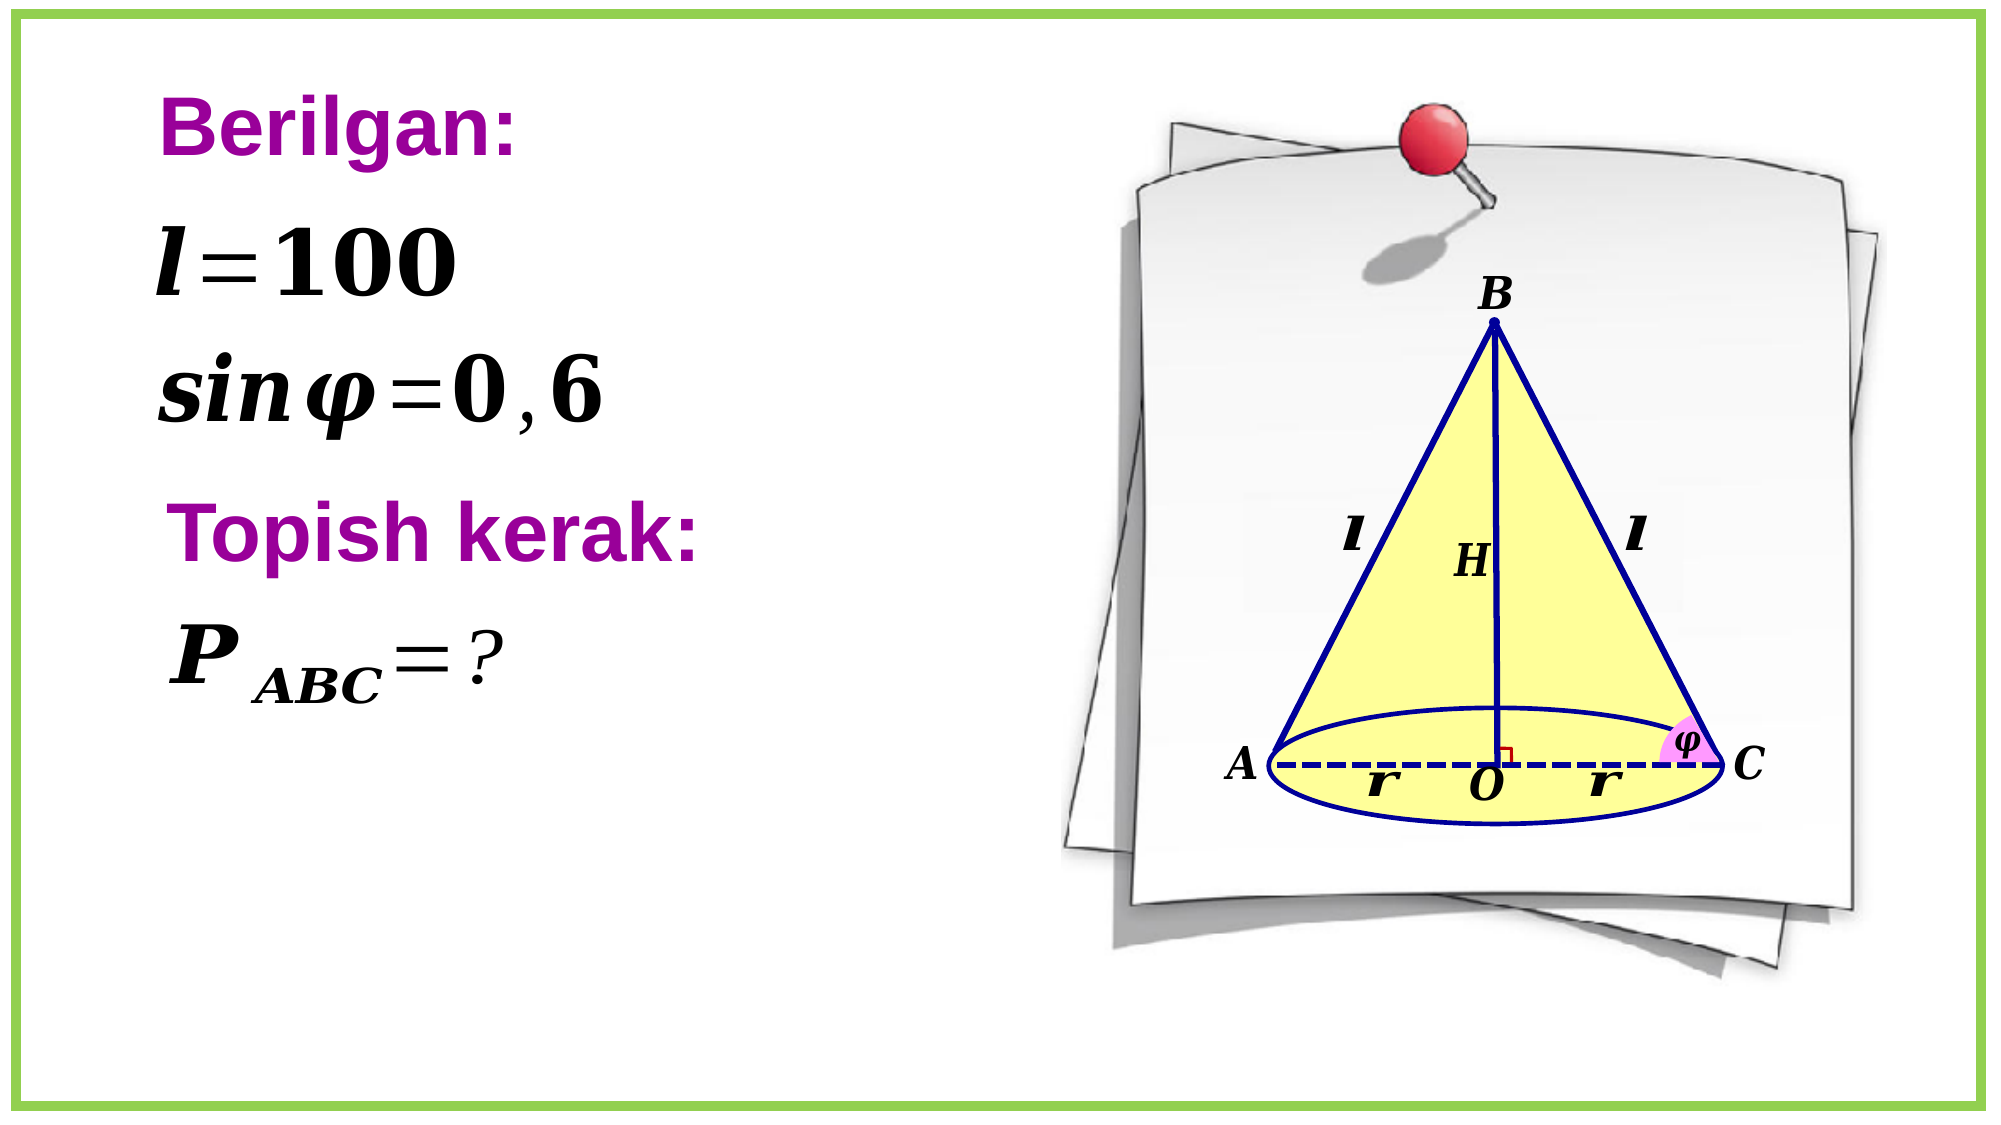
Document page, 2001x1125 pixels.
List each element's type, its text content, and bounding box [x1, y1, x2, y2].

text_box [1493, 319, 1723, 766]
text_box Topish kerak: [151, 470, 717, 585]
text_box [11, 9, 1986, 1111]
text_box Berilgan: [143, 64, 535, 180]
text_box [1274, 319, 1493, 752]
picture [1061, 83, 1888, 990]
